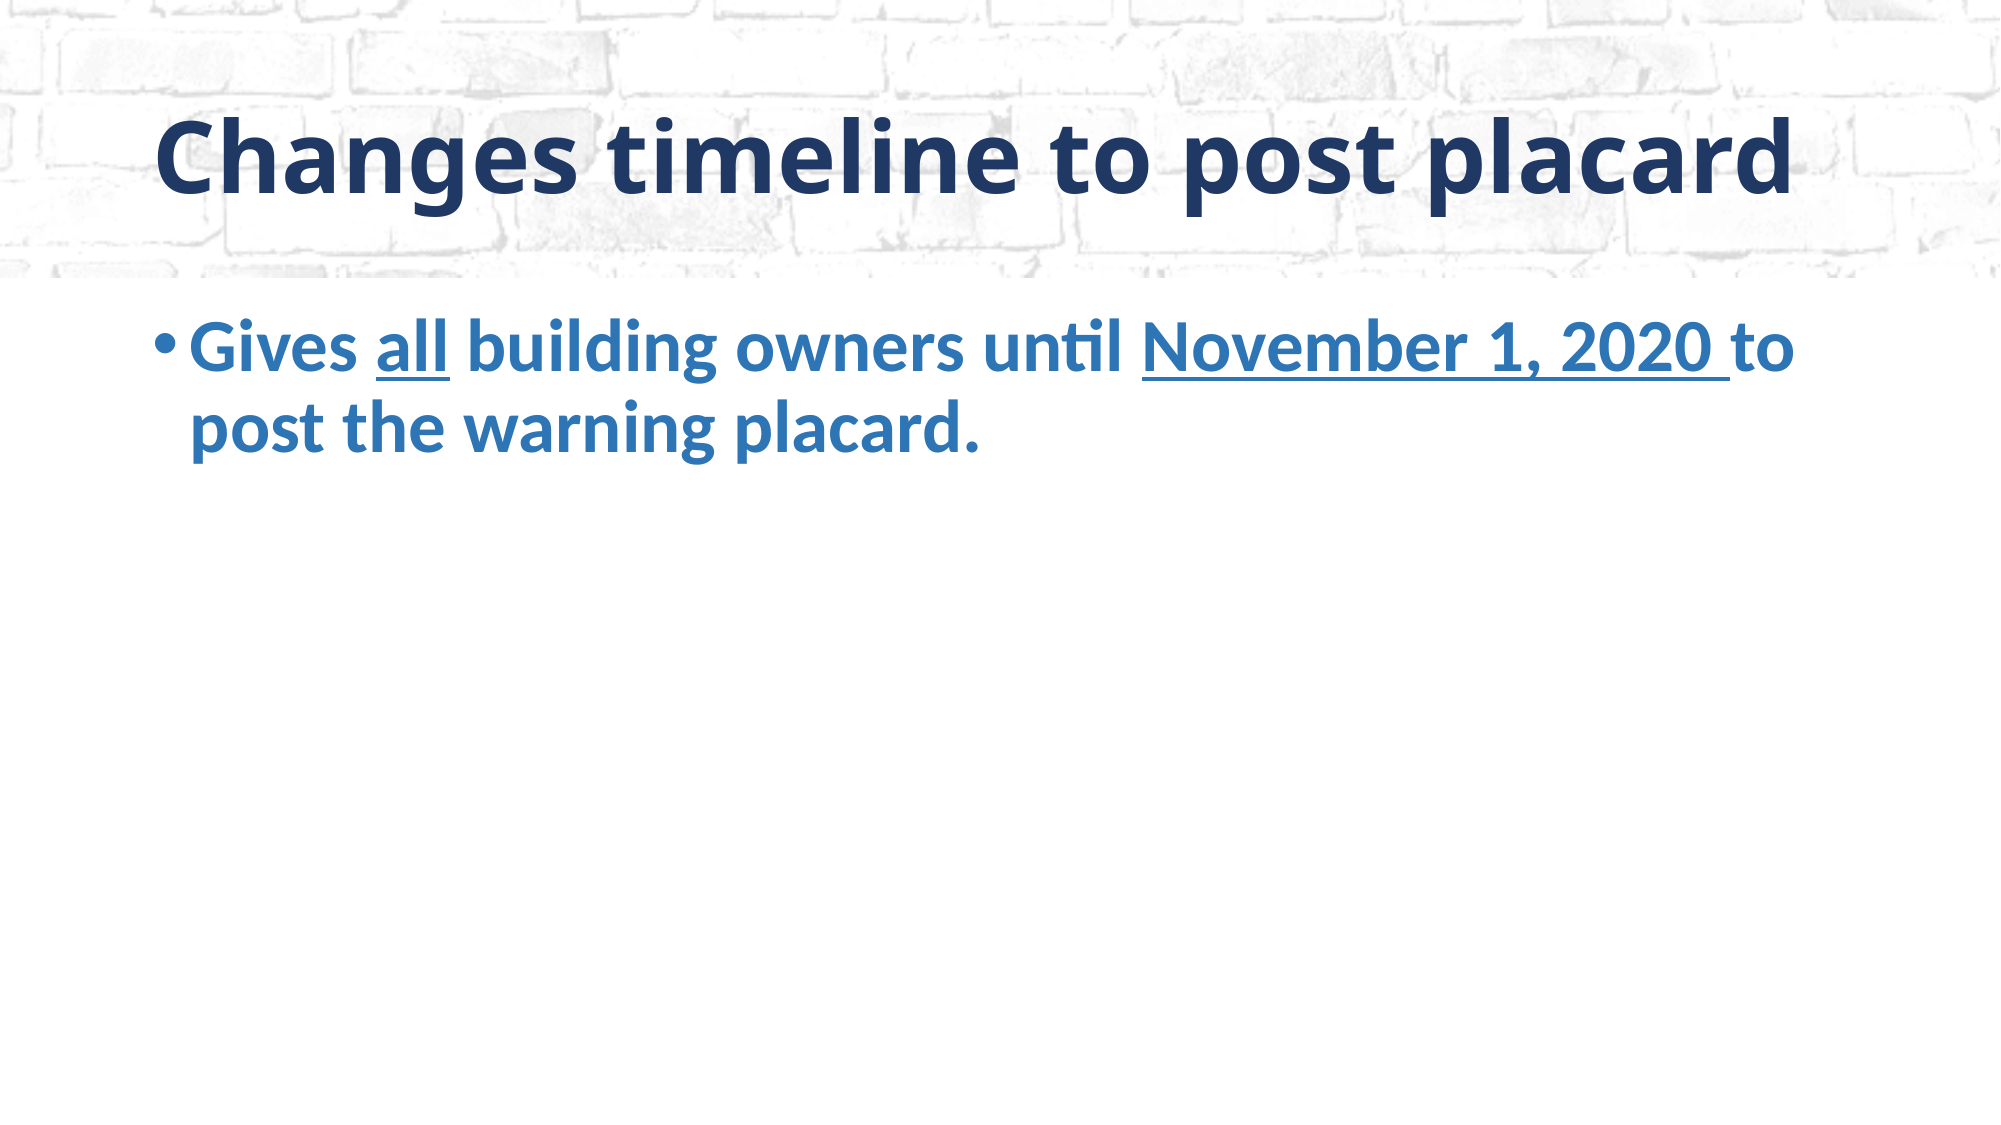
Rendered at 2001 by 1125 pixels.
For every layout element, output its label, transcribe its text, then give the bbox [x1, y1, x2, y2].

title Changes timeline to post placard [137, 59, 1899, 278]
list Gives all building owners until November 1, 2020 to post the warning placard. [137, 299, 1863, 1014]
